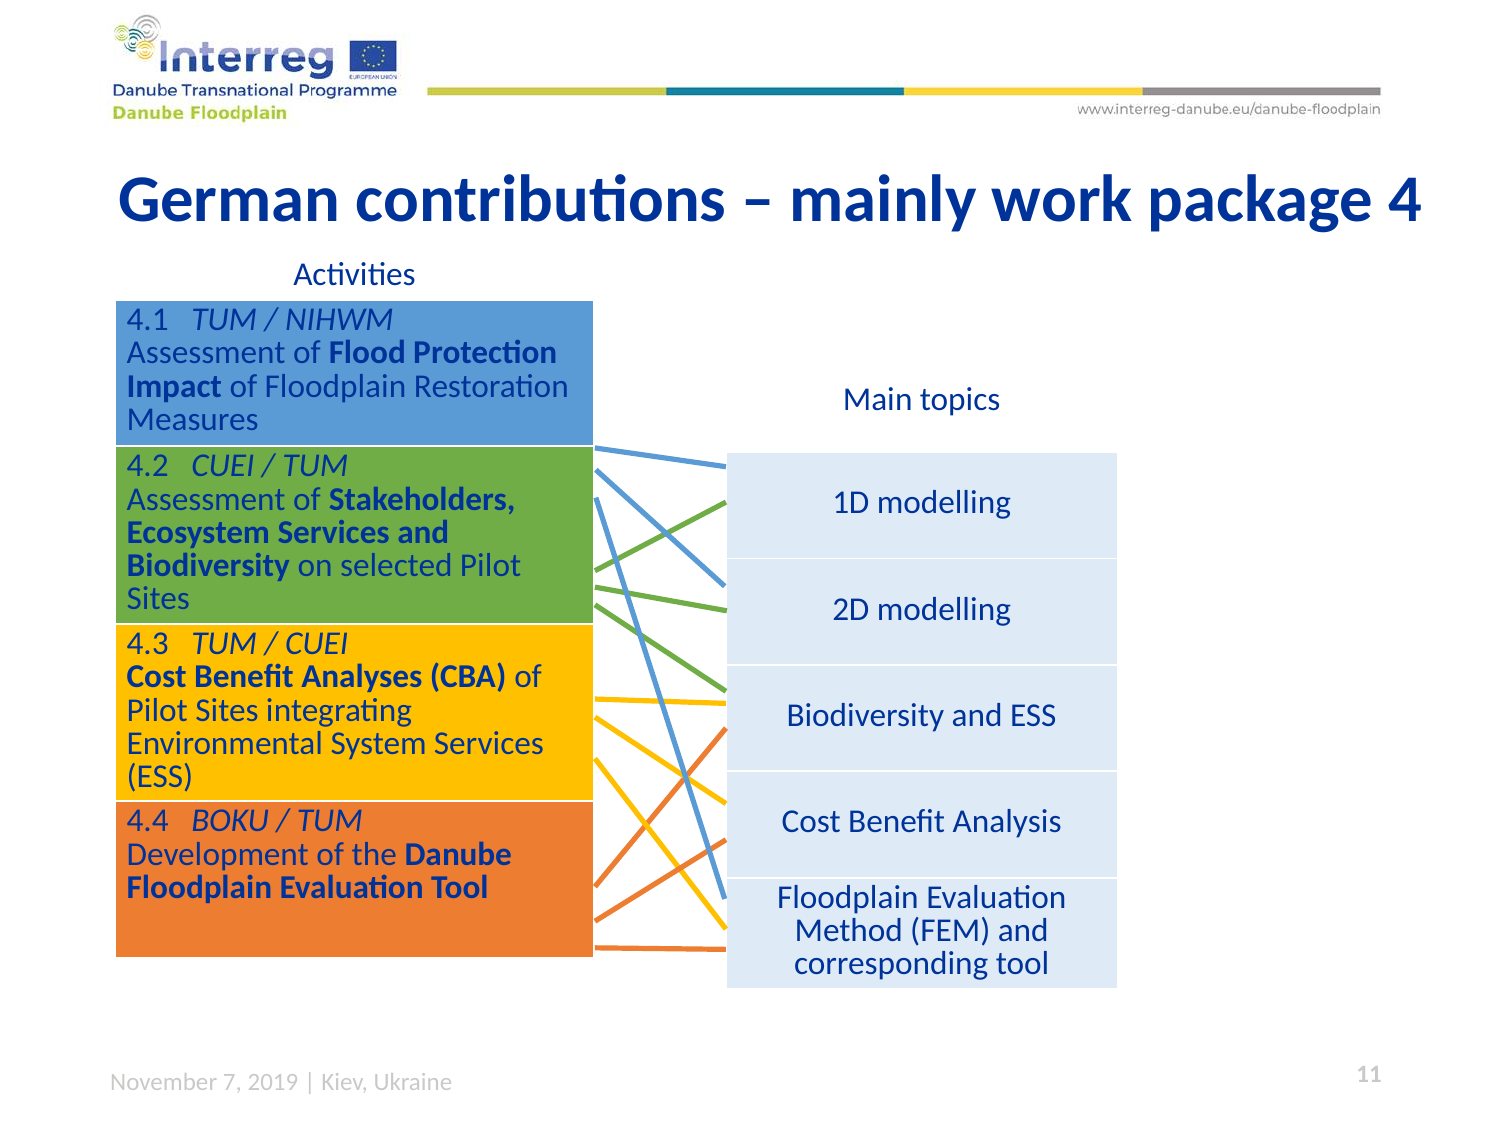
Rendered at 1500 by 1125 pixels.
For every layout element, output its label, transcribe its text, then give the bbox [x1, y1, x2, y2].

table_header Activities [116, 256, 593, 299]
table_cell Biodiversity and ESS [727, 666, 1117, 770]
table_cell 4.4 BOKU / TUM Development of the Danube Floodplain Evaluation Tool [116, 802, 593, 957]
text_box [595, 587, 725, 899]
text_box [594, 922, 726, 930]
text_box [595, 469, 725, 587]
table_cell 4.2 CUEI / TUM Assessment of Stakeholders, Ecosystem Services and Biodiversity on selected Pilot Sites [116, 447, 593, 623]
table_header Main topics [727, 352, 1117, 451]
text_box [594, 839, 726, 922]
table_cell Floodplain Evaluation Method (FEM) and corresponding tool [727, 879, 1117, 988]
footer November 7, 2019 | Kiev, Ukraine [95, 1042, 724, 1103]
picture [20, 1, 1480, 143]
table_cell 2D modelling [727, 559, 1117, 664]
title German contributions – mainly work package 4 [103, 127, 1459, 273]
table_cell 1D modelling [727, 453, 1117, 558]
table_cell 4.1 TUM / NIHWM Assessment of Flood Protection Impact of Floodplain Restoration Measures [116, 301, 593, 445]
table_cell 4.3 TUM / CUEI Cost Benefit Analyses (CBA) of Pilot Sites integrating Environmental System Services (ESS) [116, 625, 593, 800]
slide_number 11 [1327, 1042, 1397, 1103]
table_cell Cost Benefit Analysis [727, 772, 1117, 877]
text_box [594, 447, 726, 467]
